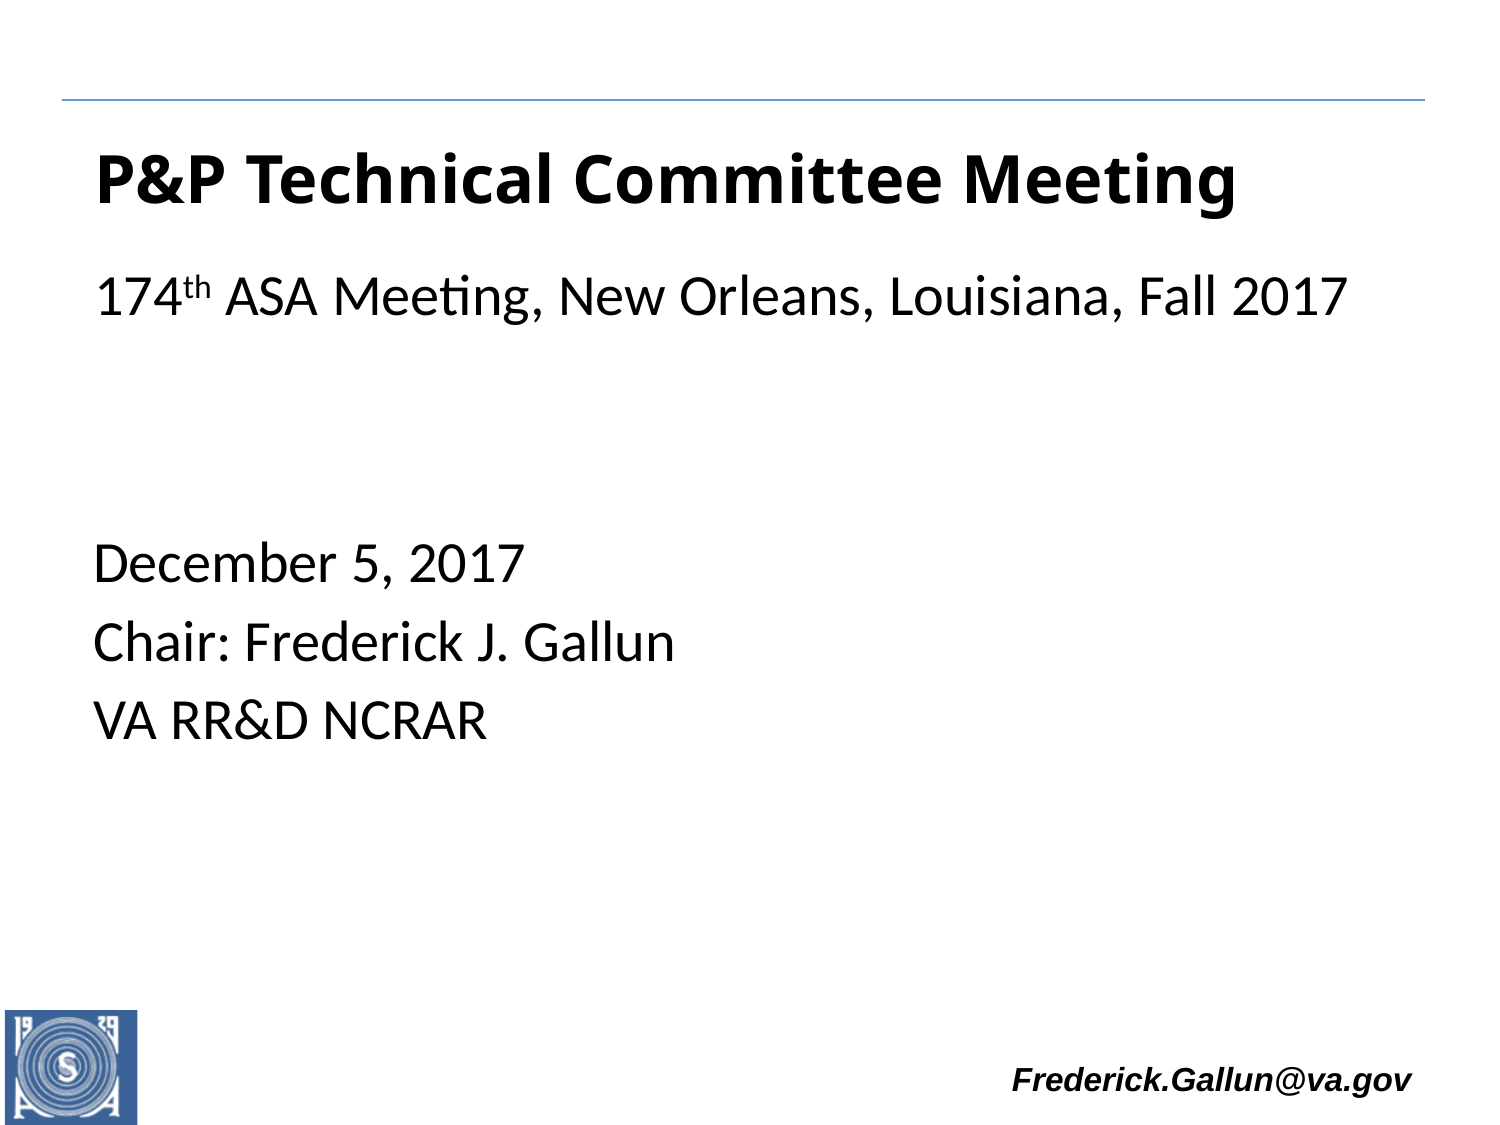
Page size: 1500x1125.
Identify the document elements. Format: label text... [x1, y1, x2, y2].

text_box 174th ASA Meeting, New Orleans, Louisiana, Fall 2017 [79, 249, 1380, 335]
list December 5, 2017 Chair: Frederick J. Gallun VA RR&D NCRAR [78, 525, 1354, 1083]
title P&P Technical Committee Meeting [79, 62, 1355, 249]
picture [4, 1010, 138, 1125]
